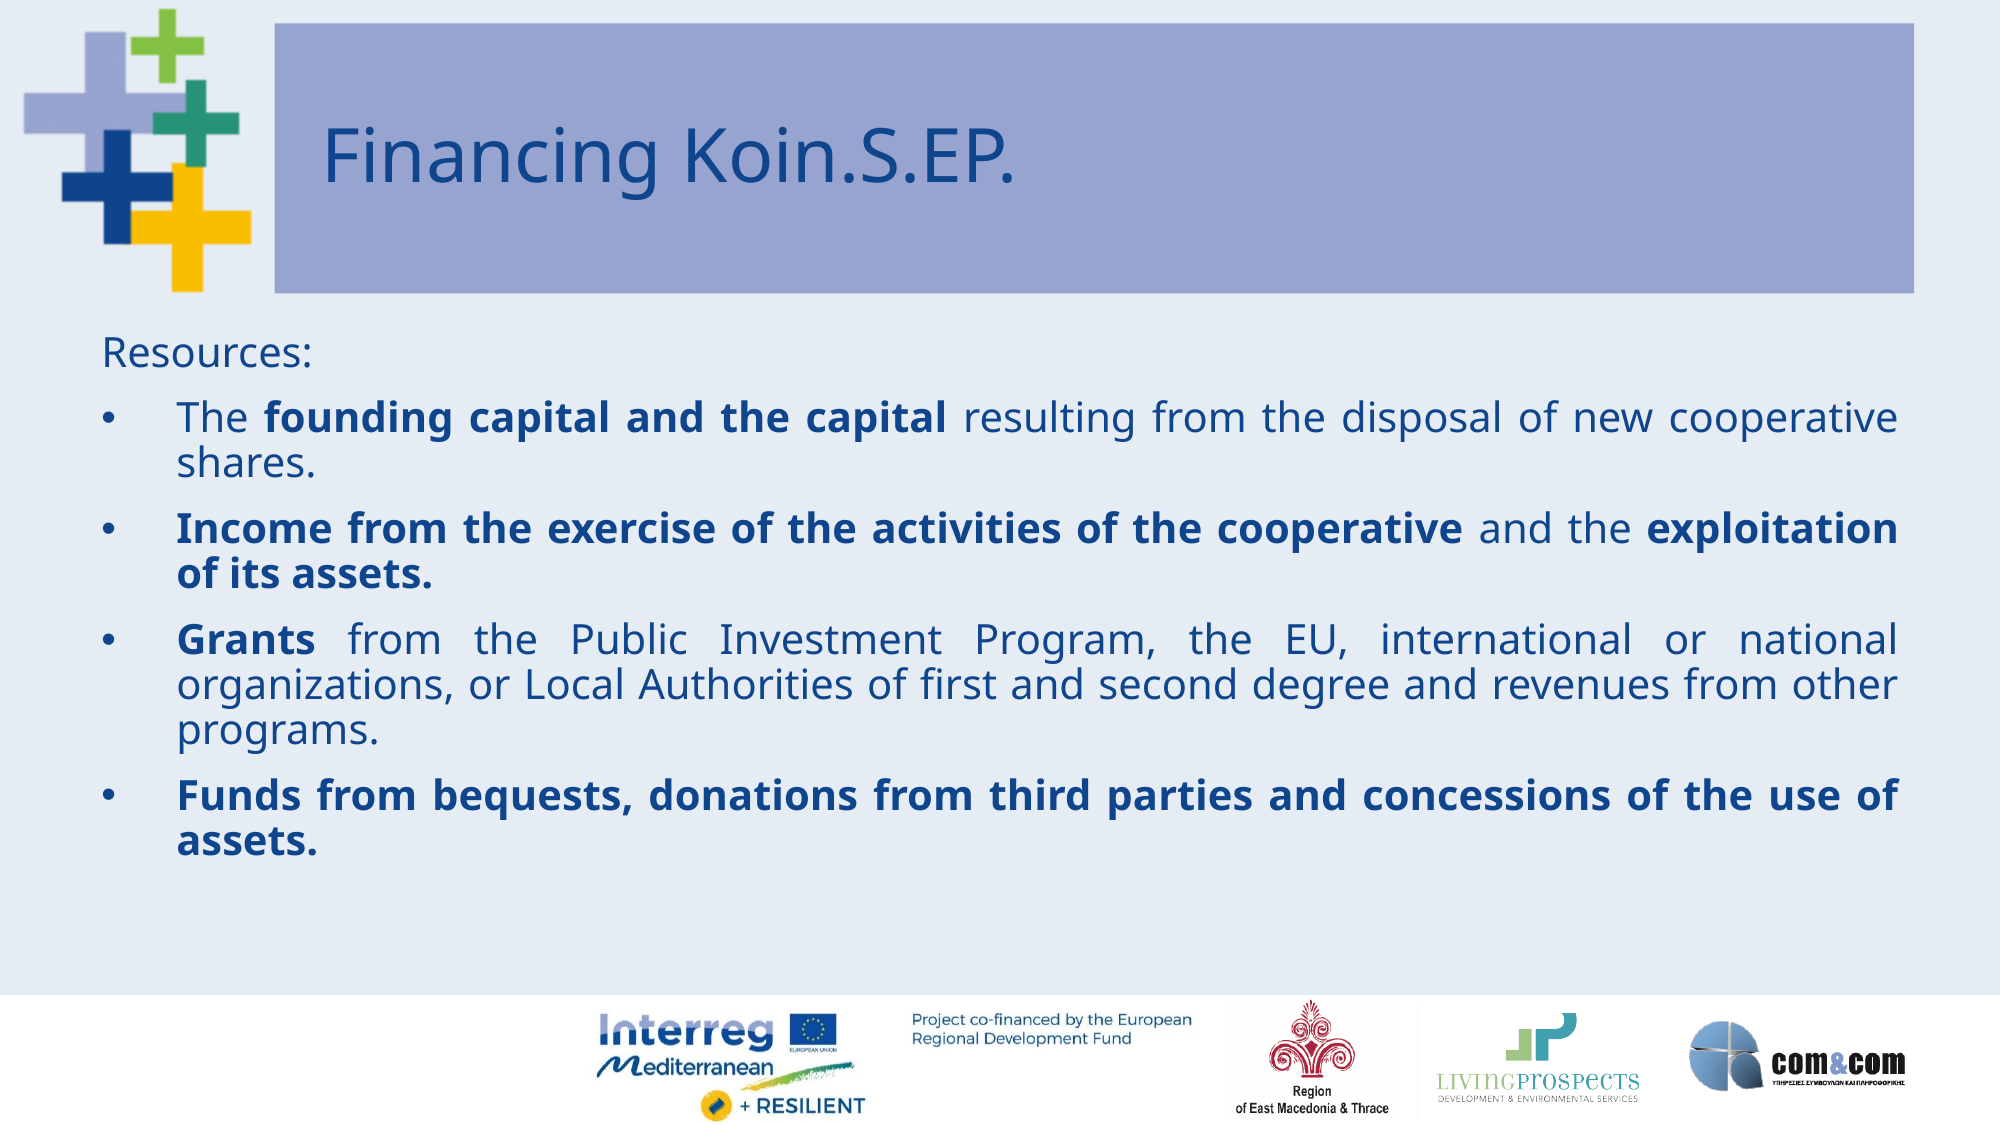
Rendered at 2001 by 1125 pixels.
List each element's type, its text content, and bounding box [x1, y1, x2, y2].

picture [545, 995, 1639, 1125]
picture [1670, 1009, 1926, 1111]
list Resources: The founding capital and the capital resulting from the disposal of new cooperative shares. Income from the exercise of the activities of the cooperative and the exploitation of its assets. Grants from the Public Investment Program, the EU, international or national organizations, or Local Authorities of first and second degree and revenues from other programs. Funds from bequests, donations from third parties and concessions of the use of assets. [86, 323, 1915, 990]
title Financing Κoin.S.EP. [274, 23, 1915, 294]
text_box [1248, 996, 1417, 1125]
